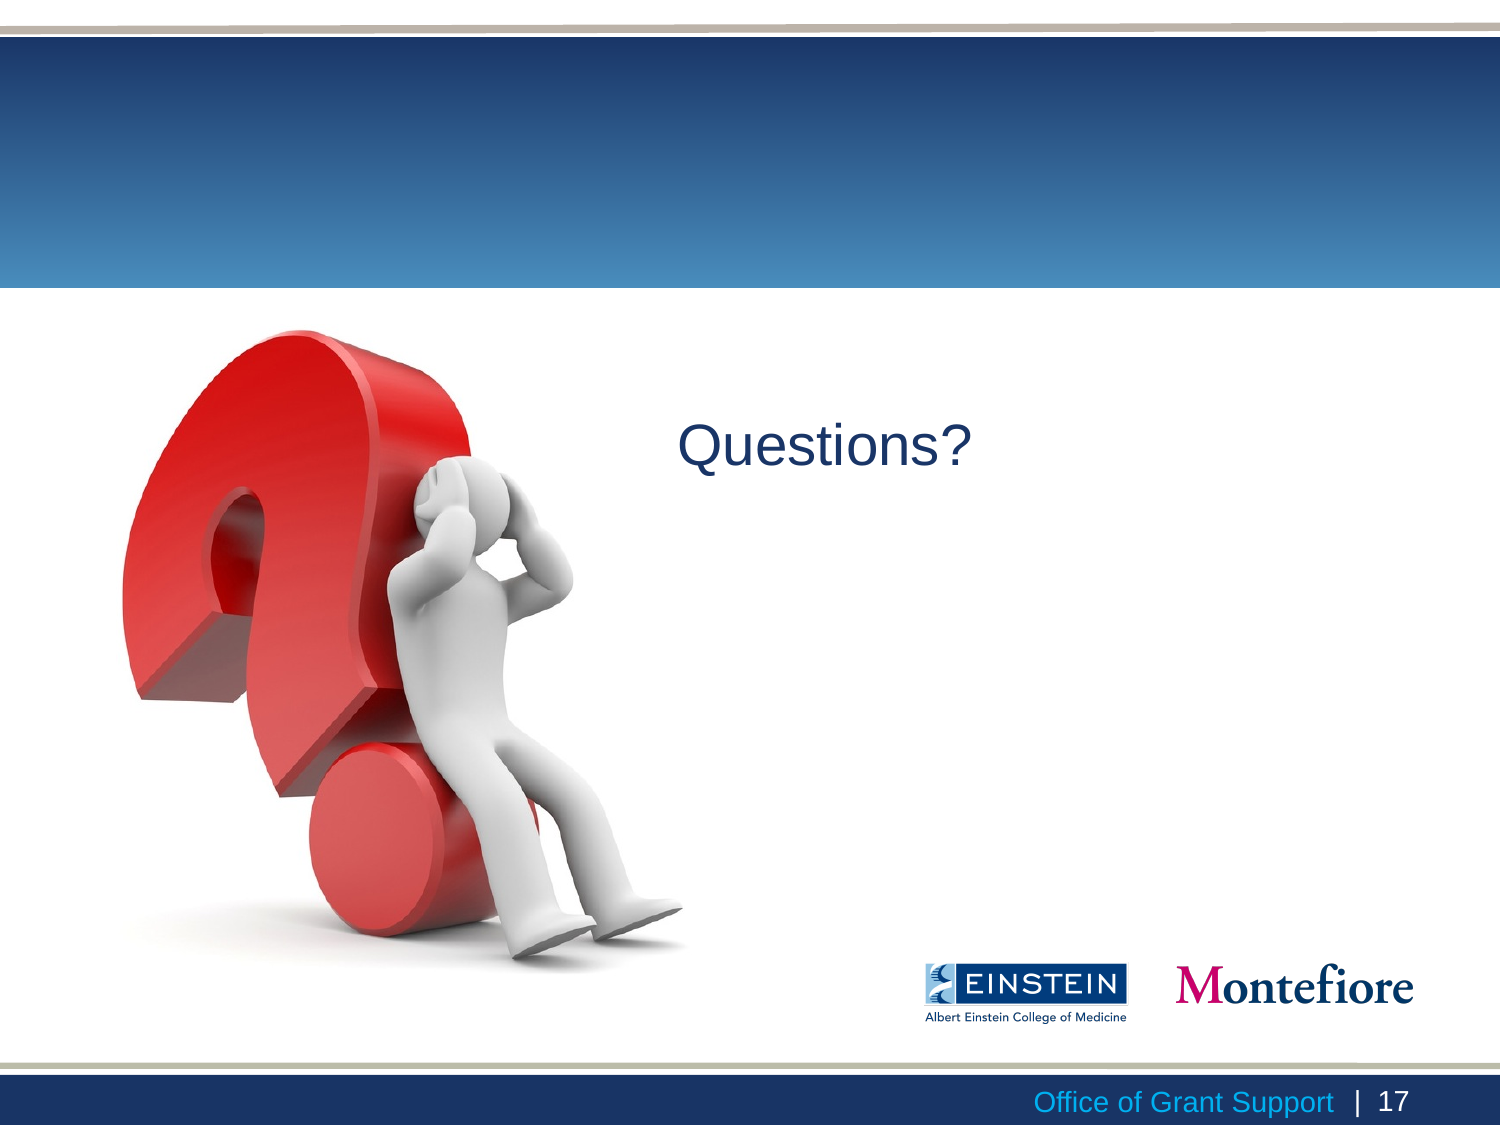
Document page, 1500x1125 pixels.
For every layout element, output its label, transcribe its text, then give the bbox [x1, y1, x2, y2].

slide_number | 16 [1312, 1074, 1426, 1125]
text_box Questions? [709, 399, 1300, 525]
picture [116, 324, 705, 1001]
picture [924, 962, 1413, 1024]
text_box Office of Grant Support [1018, 1076, 1350, 1125]
